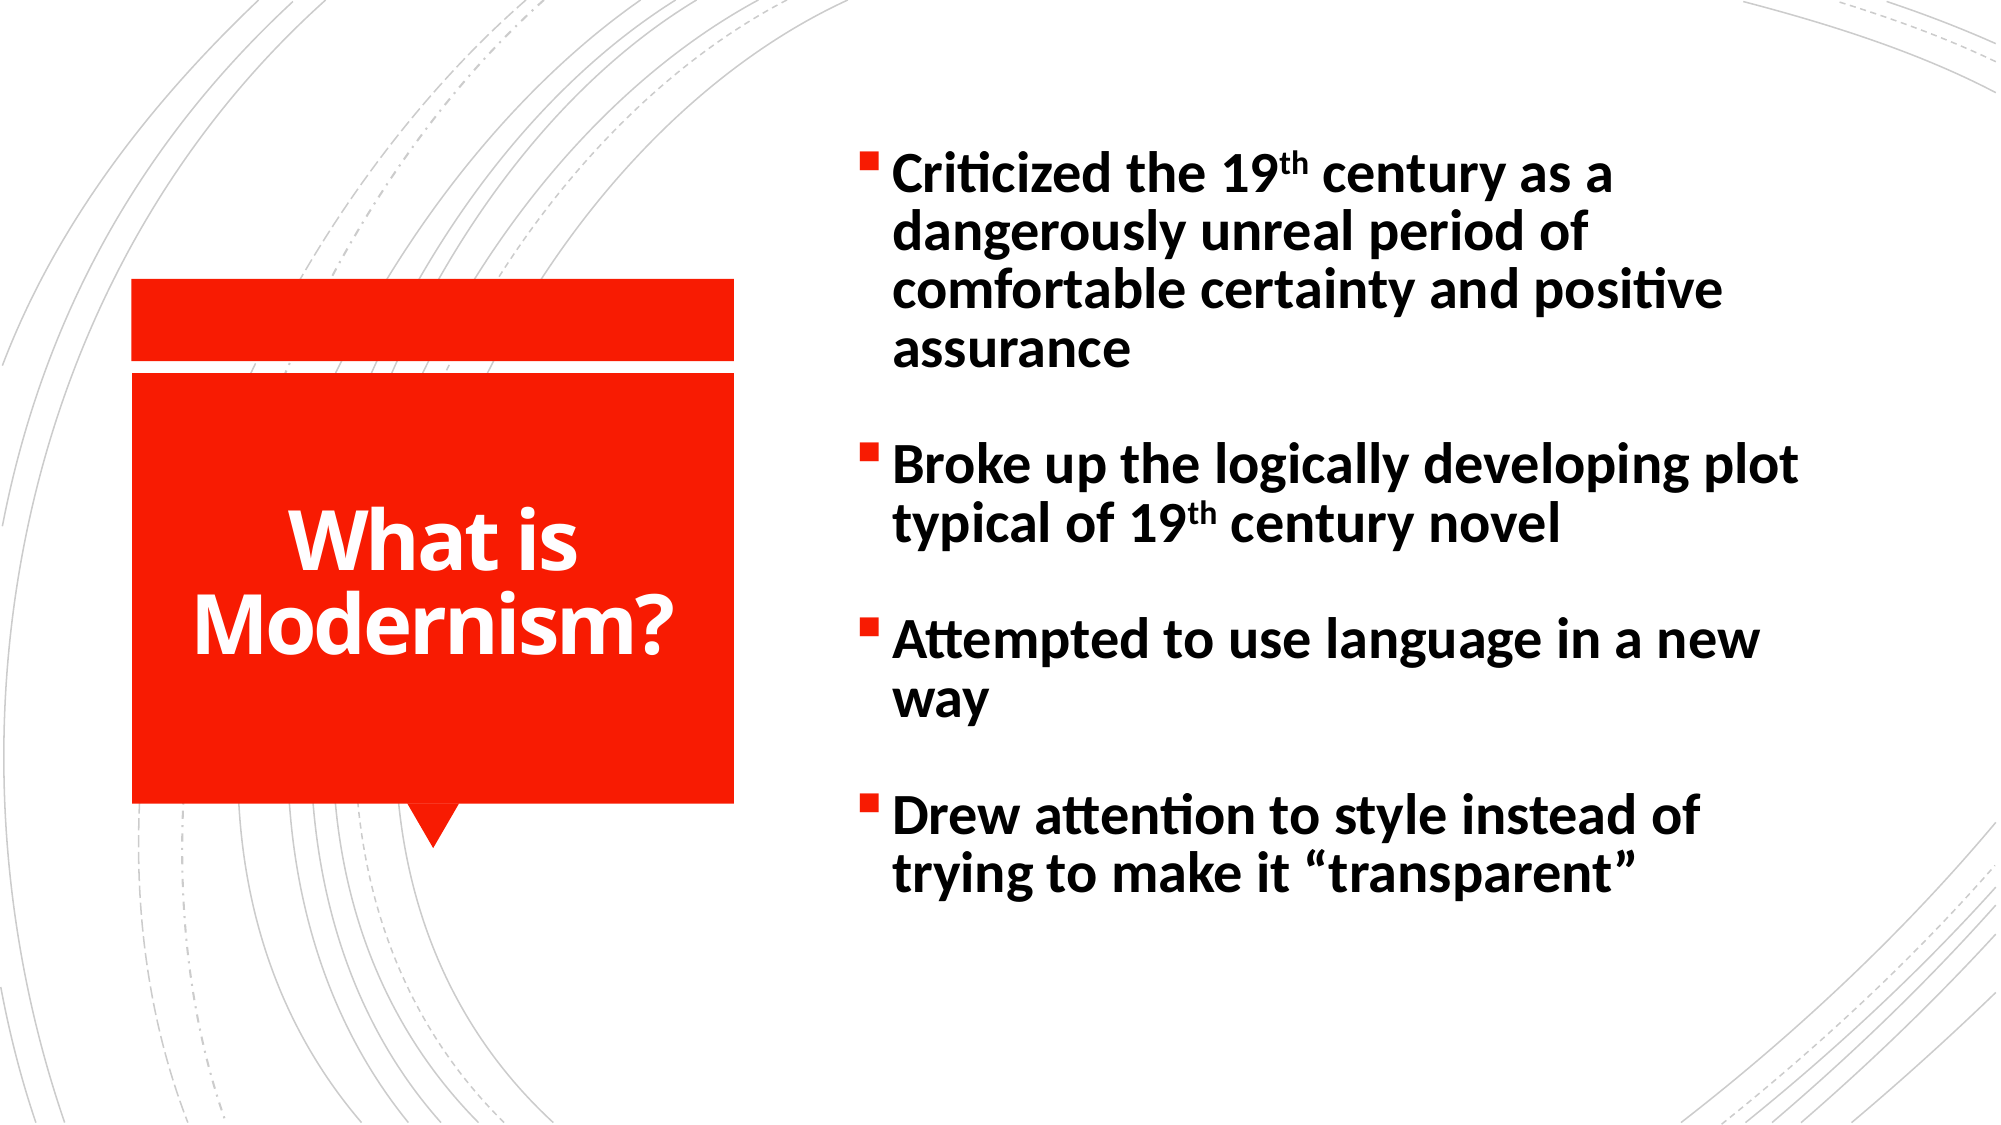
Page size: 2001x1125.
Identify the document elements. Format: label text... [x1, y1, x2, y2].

title What is Modernism? [145, 385, 720, 789]
list Criticized the 19th century as a dangerously unreal period of comfortable certainty and positive assurance Broke up the logically developing plot typical of 19th century novel Attempted to use language in a new way Drew attention to style instead of trying to make it “transparent” [839, 131, 1871, 993]
